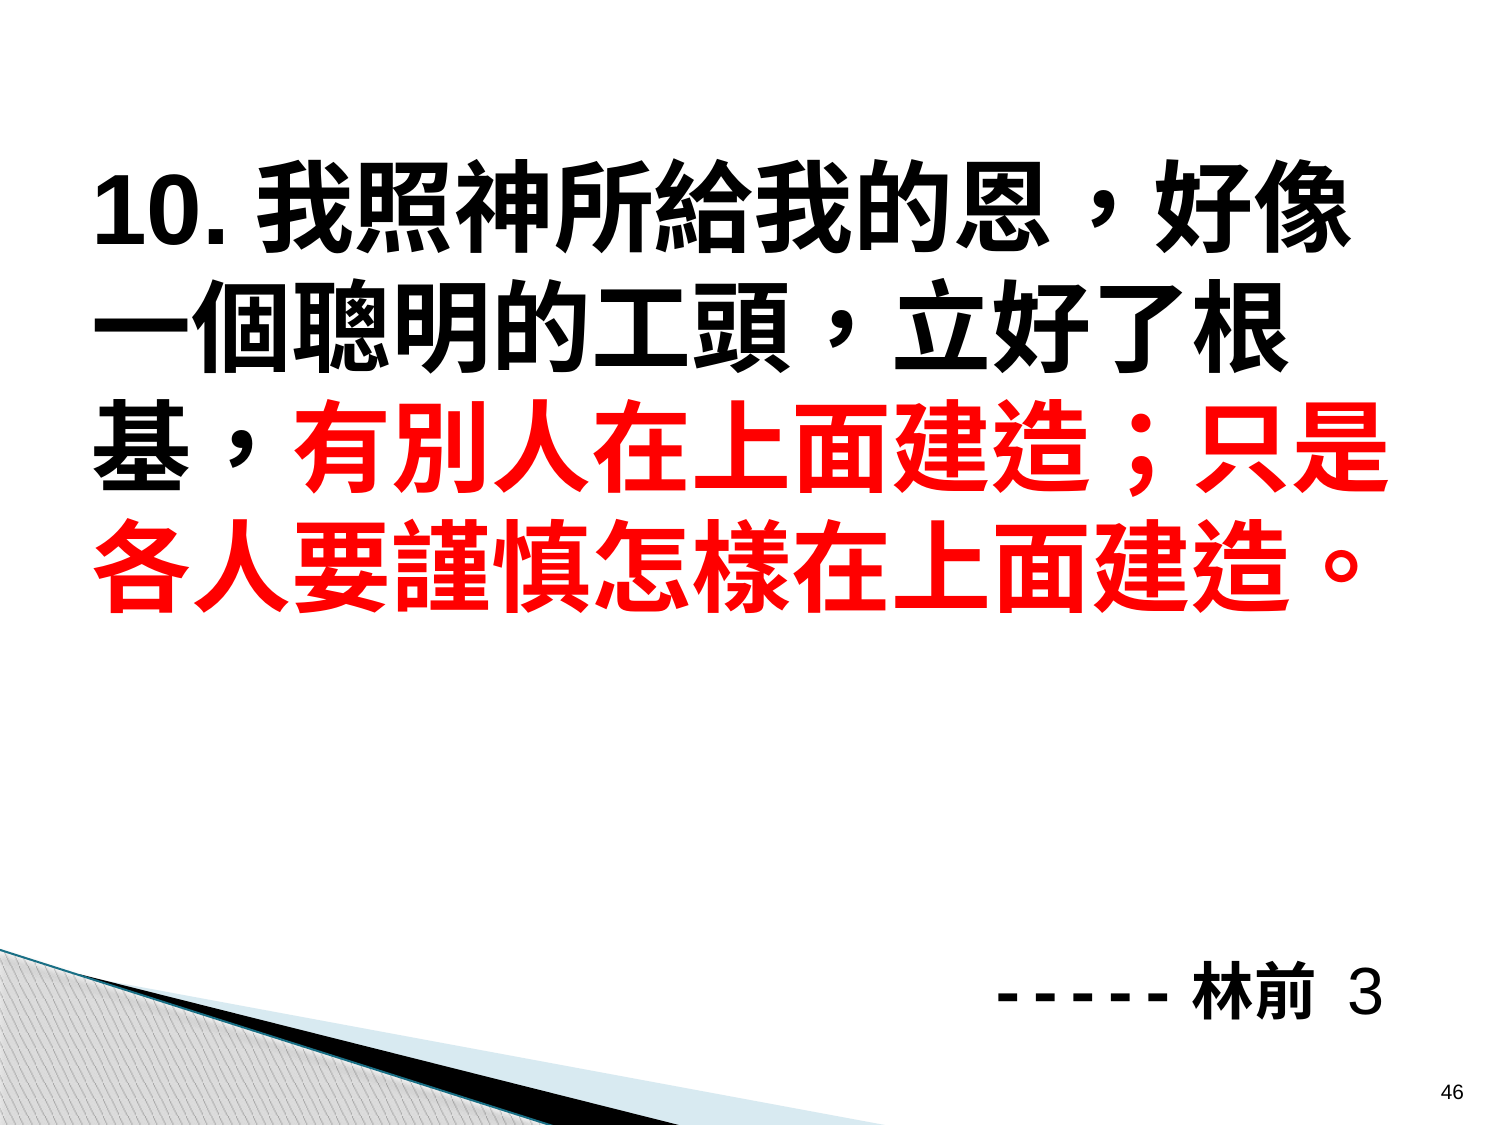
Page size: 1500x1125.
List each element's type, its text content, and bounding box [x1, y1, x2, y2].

slide_number 46 [1418, 1051, 1479, 1112]
text_box -----林前 3 [135, 940, 1400, 1036]
text_box 10.我照神所給我的恩，好像一個聰明的工頭，立好了根基，有別人在上面建造；只是各人要謹慎怎樣在上面建造。 [76, 137, 1424, 632]
